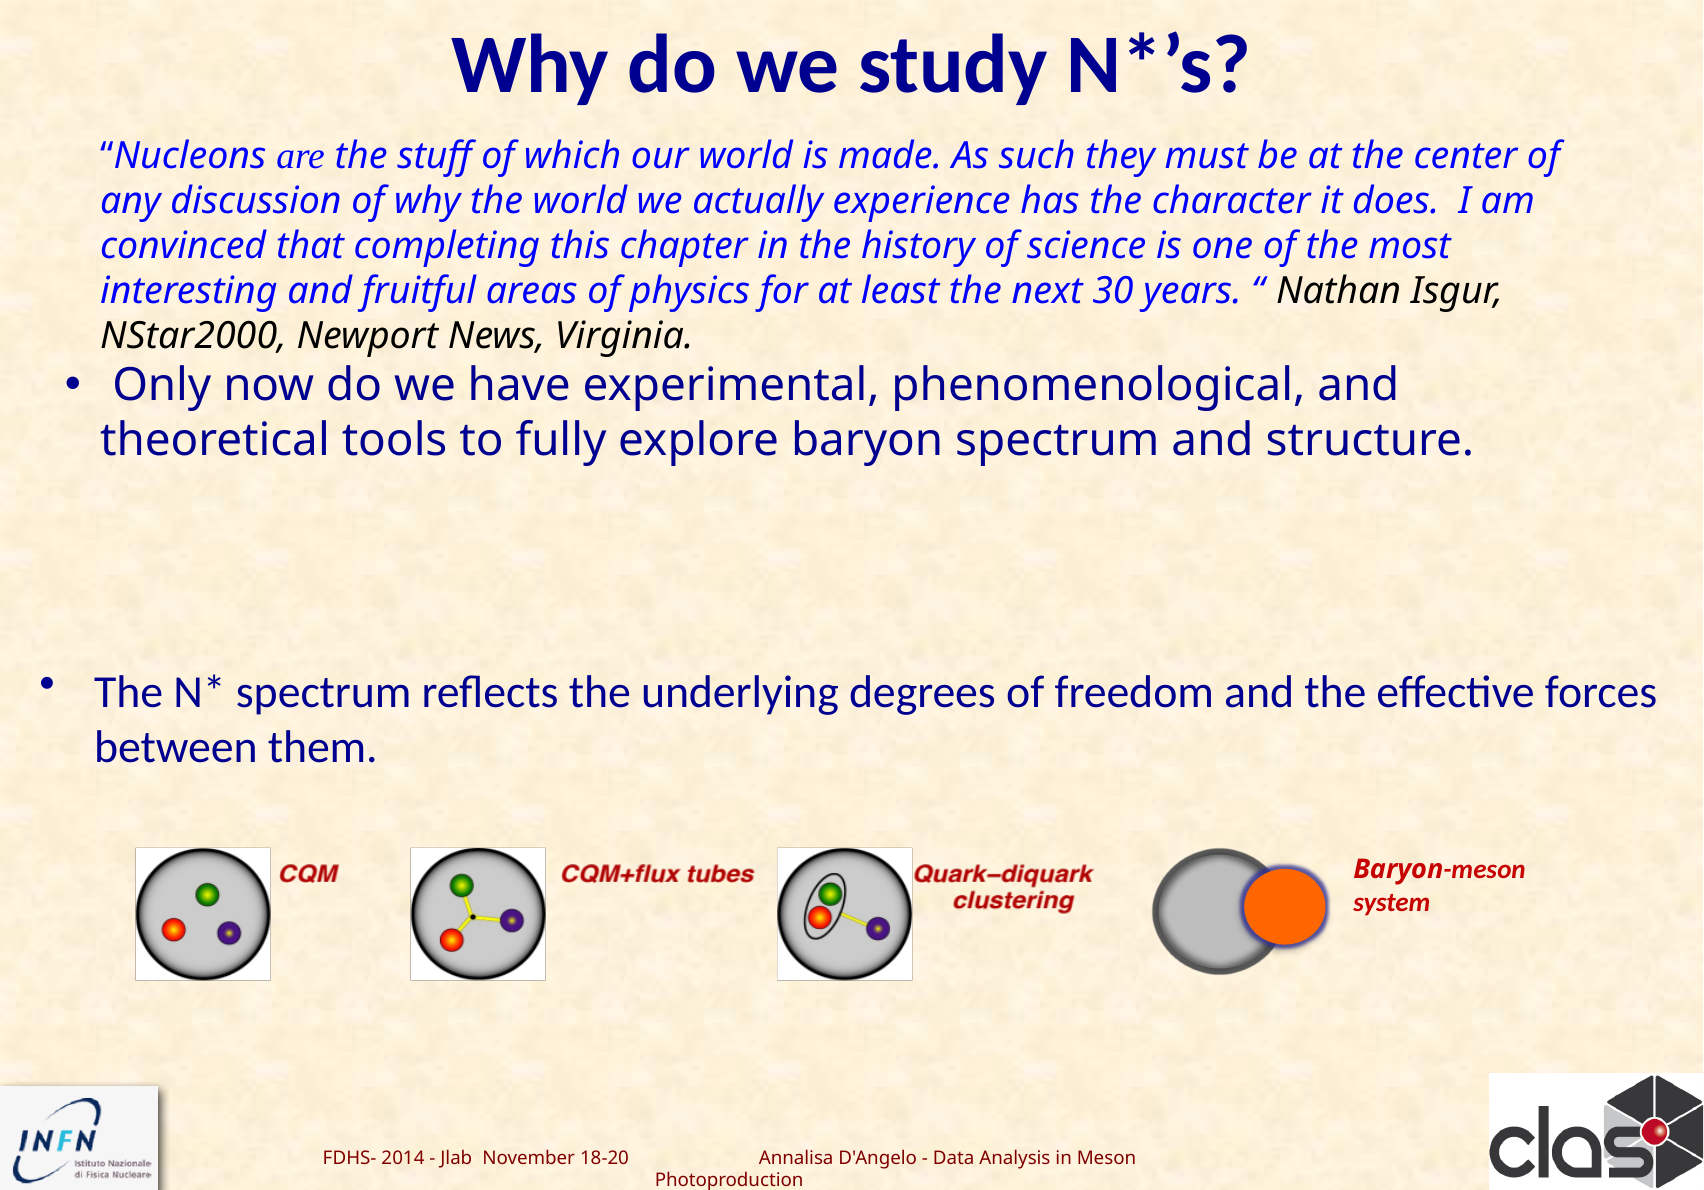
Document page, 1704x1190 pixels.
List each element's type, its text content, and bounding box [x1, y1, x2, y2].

title Why do we study N*’s? [0, 0, 1704, 133]
text_box “Nucleons are the stuff of which our world is made. As such they must be at the center of any discussion of why the world we actually experience has the character it does. I am convinced that completing this chapter in the history of science is one of the most interesting and fruitful areas of physics for at least the next 30 years. “ Nathan Isgur, NStar2000, Newport News, Virginia. [83, 122, 1615, 346]
list The N* spectrum reflects the underlying degrees of freedom and the effective forces between them. [24, 653, 1686, 783]
picture [0, 133, 1704, 1190]
text_box Only now do we have experimental, phenomenological, and theoretical tools to fully explore baryon spectrum and structure. [48, 346, 1624, 474]
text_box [118, 830, 1540, 996]
footer FDHS- 2014 - Jlab November 18-20 Annalisa D'Angelo - Data Analysis in Meson Photoproduction [272, 1138, 1186, 1190]
